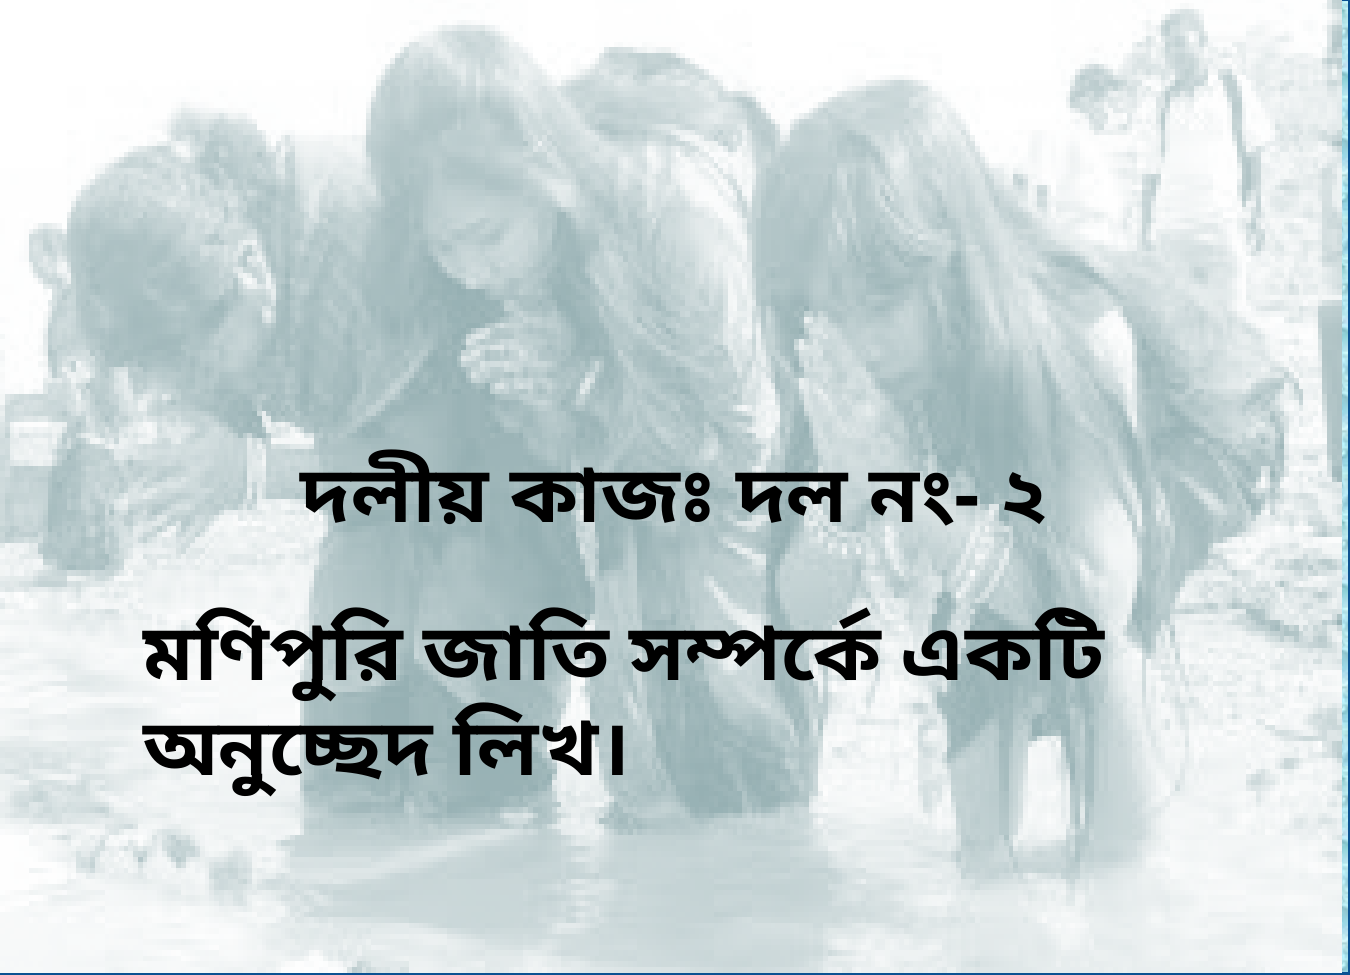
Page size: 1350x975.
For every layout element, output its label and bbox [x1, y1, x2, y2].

picture [0, 0, 1342, 974]
text_box [1344, 0, 1350, 975]
